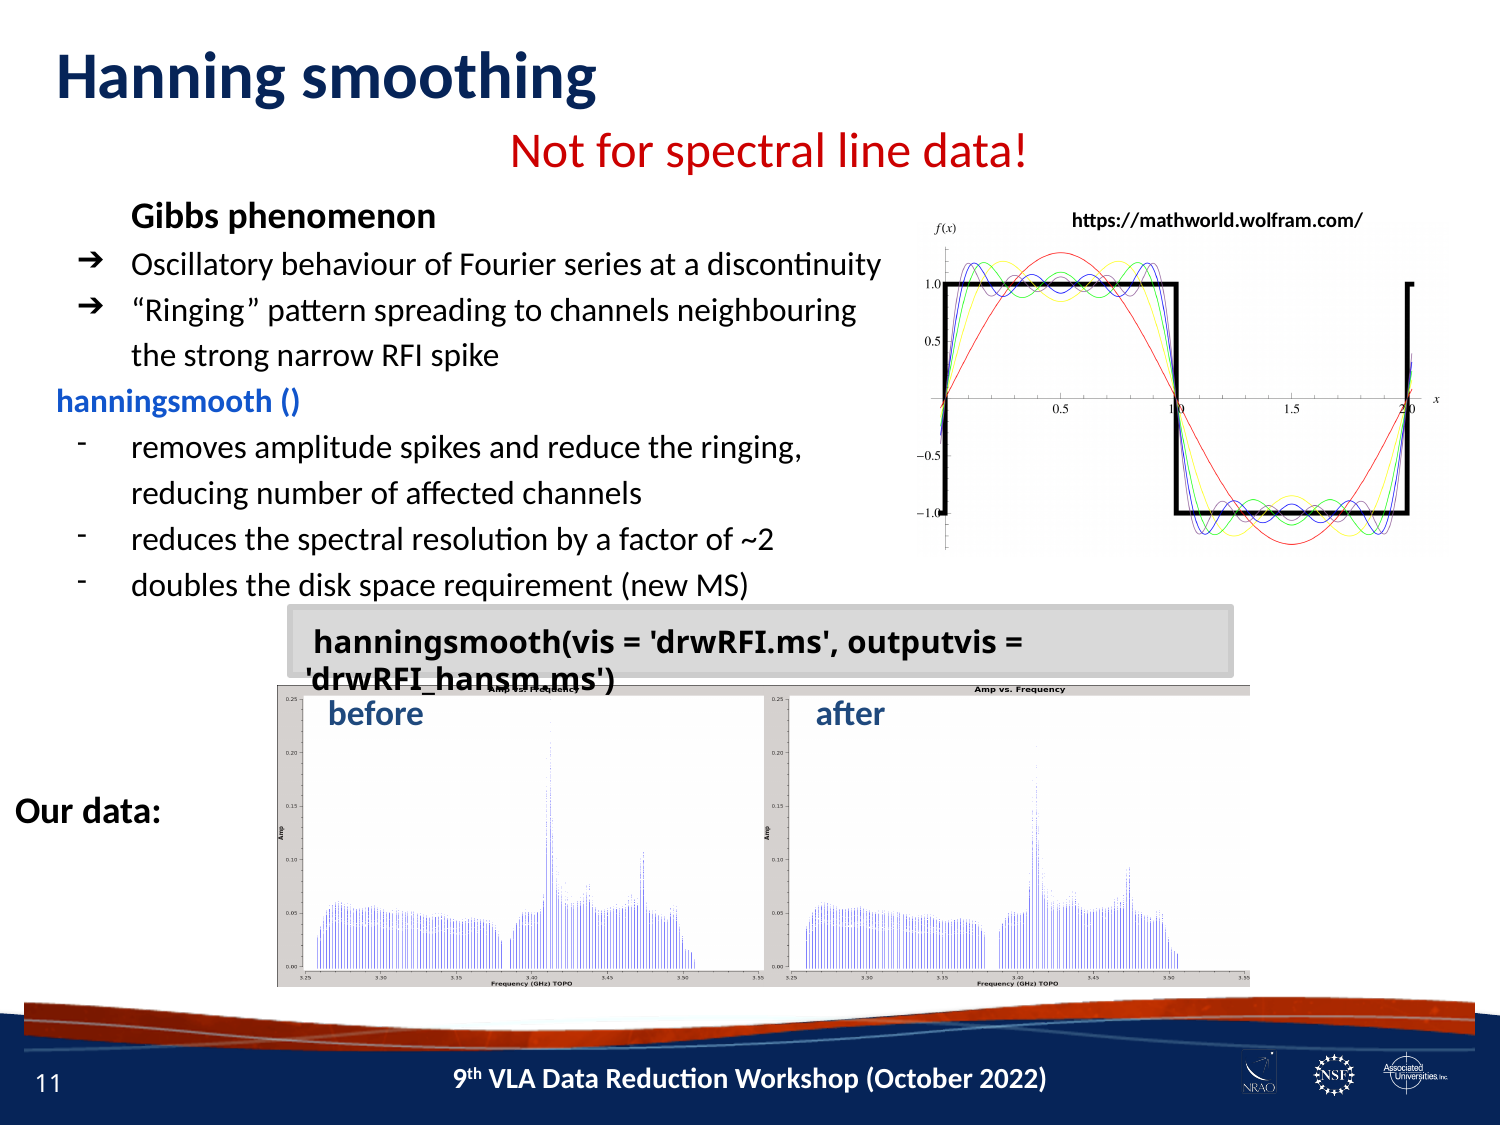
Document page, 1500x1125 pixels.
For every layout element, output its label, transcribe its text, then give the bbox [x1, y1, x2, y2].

list Hanning smoothing [41, 23, 1458, 103]
picture [24, 685, 1475, 1106]
picture [916, 222, 1449, 558]
text_box hanningsmooth(vis = 'drwRFI.ms', outputvis = 'drwRFI_hansm.ms') [289, 606, 1256, 712]
text_box Gibbs phenomenon Oscillatory behaviour of Fourier series at a discontinuity “Ringing” pattern spreading to channels neighbouring the strong narrow RFI spike hanningsmooth () removes amplitude spikes and reduce the ringing, reducing number of affected channels reduces the spectral resolution by a factor of ~2 doubles the disk space requirement (new MS) [41, 169, 922, 618]
list Not for spectral line data! [61, 109, 1478, 212]
text_box Our data: [0, 764, 219, 847]
text_box https://mathworld.wolfram.com/ [1056, 193, 1448, 222]
